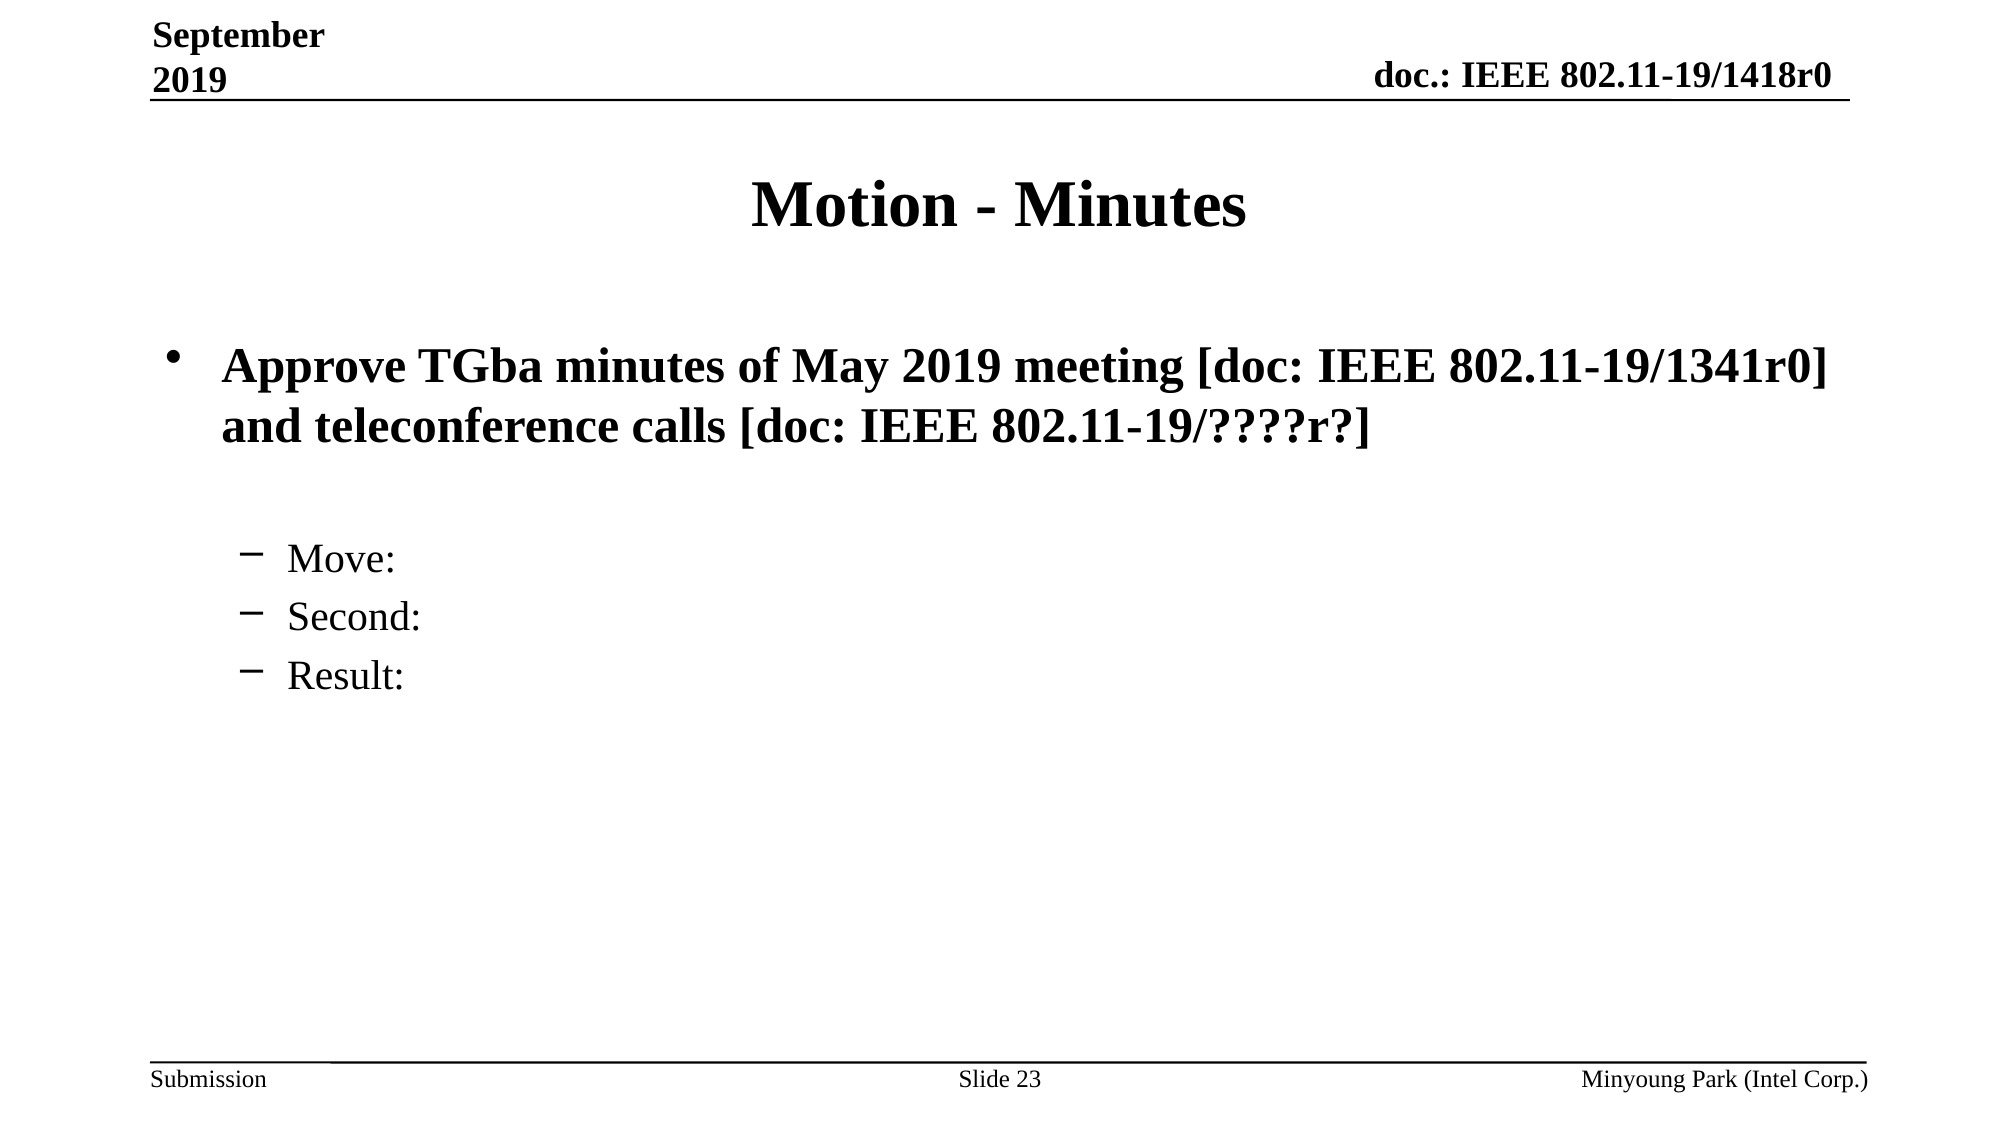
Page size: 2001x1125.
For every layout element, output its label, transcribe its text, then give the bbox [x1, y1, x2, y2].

footer Minyoung Park (Intel Corp.) [1266, 1061, 1869, 1093]
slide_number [152, 54, 347, 101]
slide_number Slide 23 [957, 1061, 1042, 1093]
list Approve TGba minutes of May 2019 meeting [doc: IEEE 802.11-19/1341r0] and teleconference calls [doc: IEEE 802.11-19/????r?] Move: Second: Result: [150, 324, 1850, 1000]
title Motion - Minutes [150, 112, 1850, 288]
